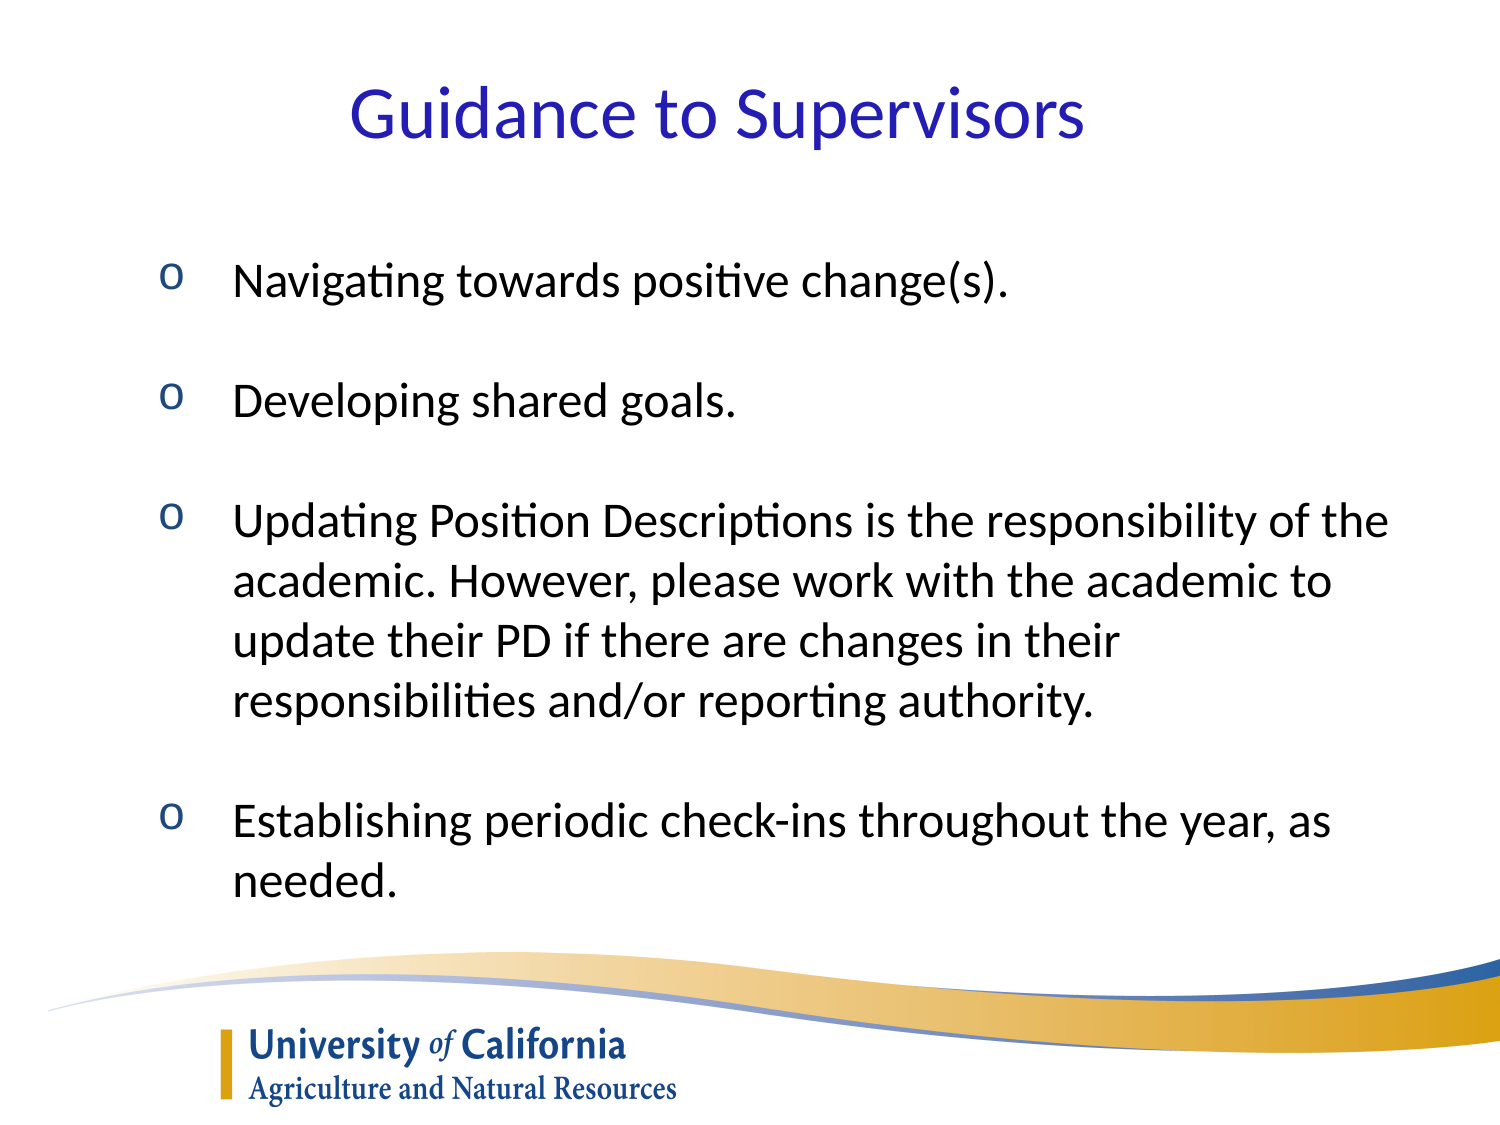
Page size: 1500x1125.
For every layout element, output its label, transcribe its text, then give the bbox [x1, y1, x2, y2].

text_box Navigating towards positive change(s). Developing shared goals. Updating Position Descriptions is the responsibility of the academic. However, please work with the academic to update their PD if there are changes in their responsibilities and/or reporting authority. Establishing periodic check-ins throughout the year, as needed. [142, 239, 1450, 915]
picture [48, 952, 1500, 1107]
text_box Guidance to Supervisors [257, 55, 1180, 161]
